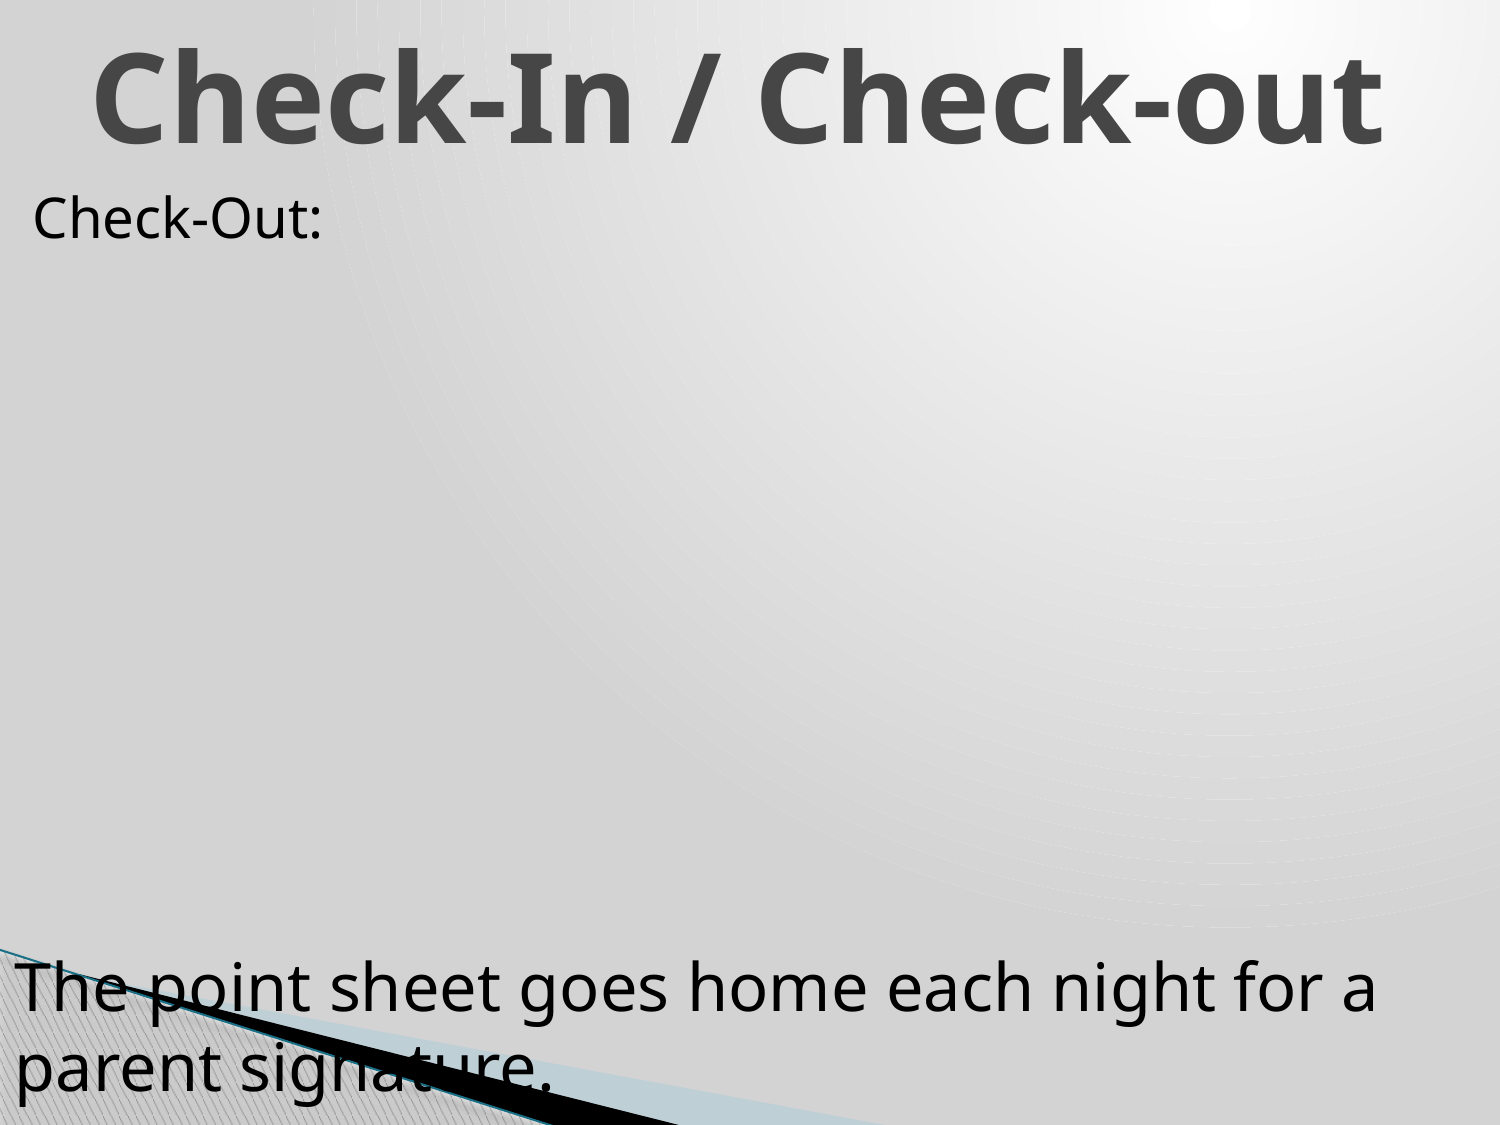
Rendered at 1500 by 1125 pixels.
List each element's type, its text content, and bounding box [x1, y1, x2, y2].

text_box The point sheet goes home each night for a parent signature. [0, 937, 1500, 1113]
list Check-Out: [0, 174, 1425, 275]
title Check-In / Check-out [75, 0, 1425, 188]
